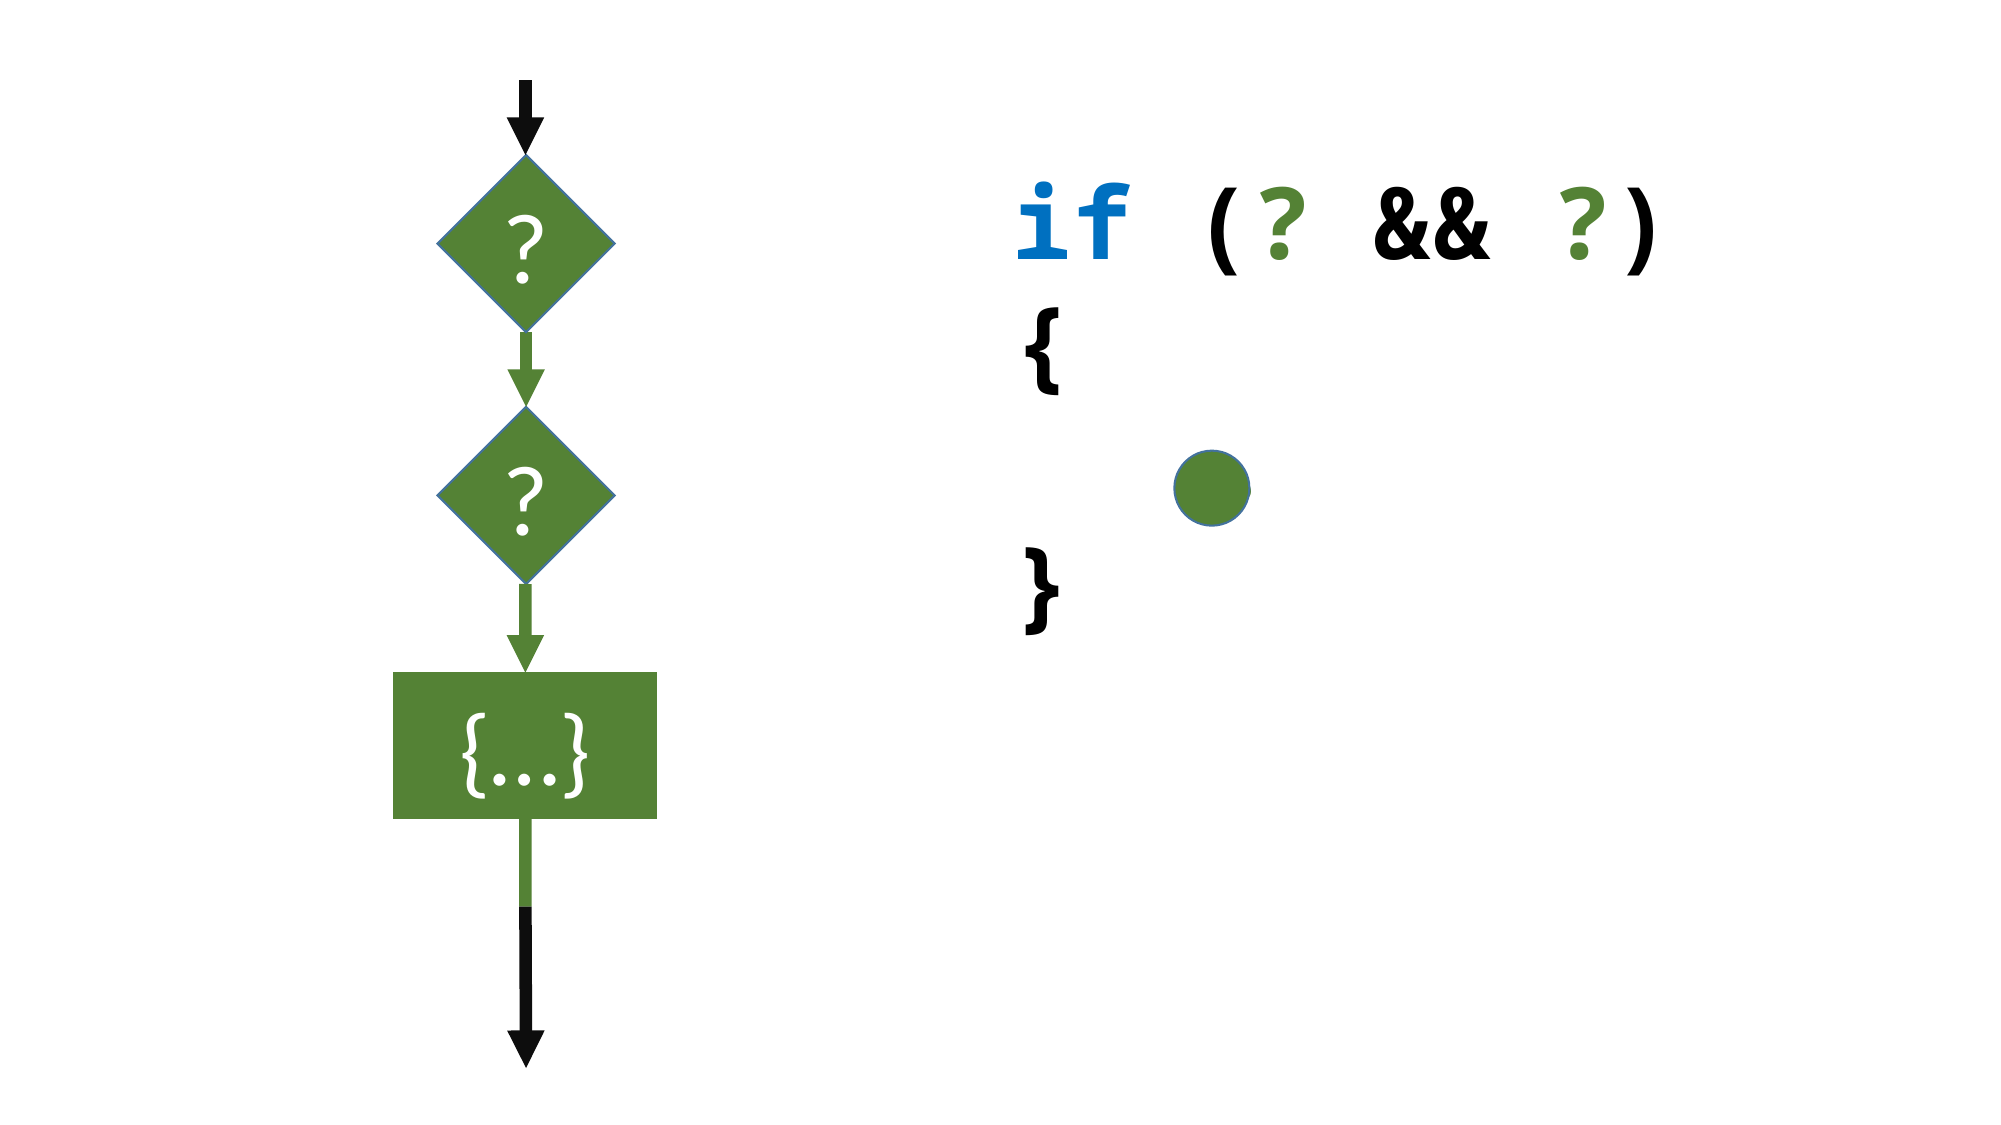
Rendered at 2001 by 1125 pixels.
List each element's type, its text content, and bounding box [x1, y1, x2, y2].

text_box if (? && ?) { … } [997, 152, 1898, 647]
text_box ? [436, 406, 617, 583]
text_box [1173, 449, 1251, 527]
text_box ? [436, 154, 617, 334]
text_box {…} [393, 672, 657, 819]
